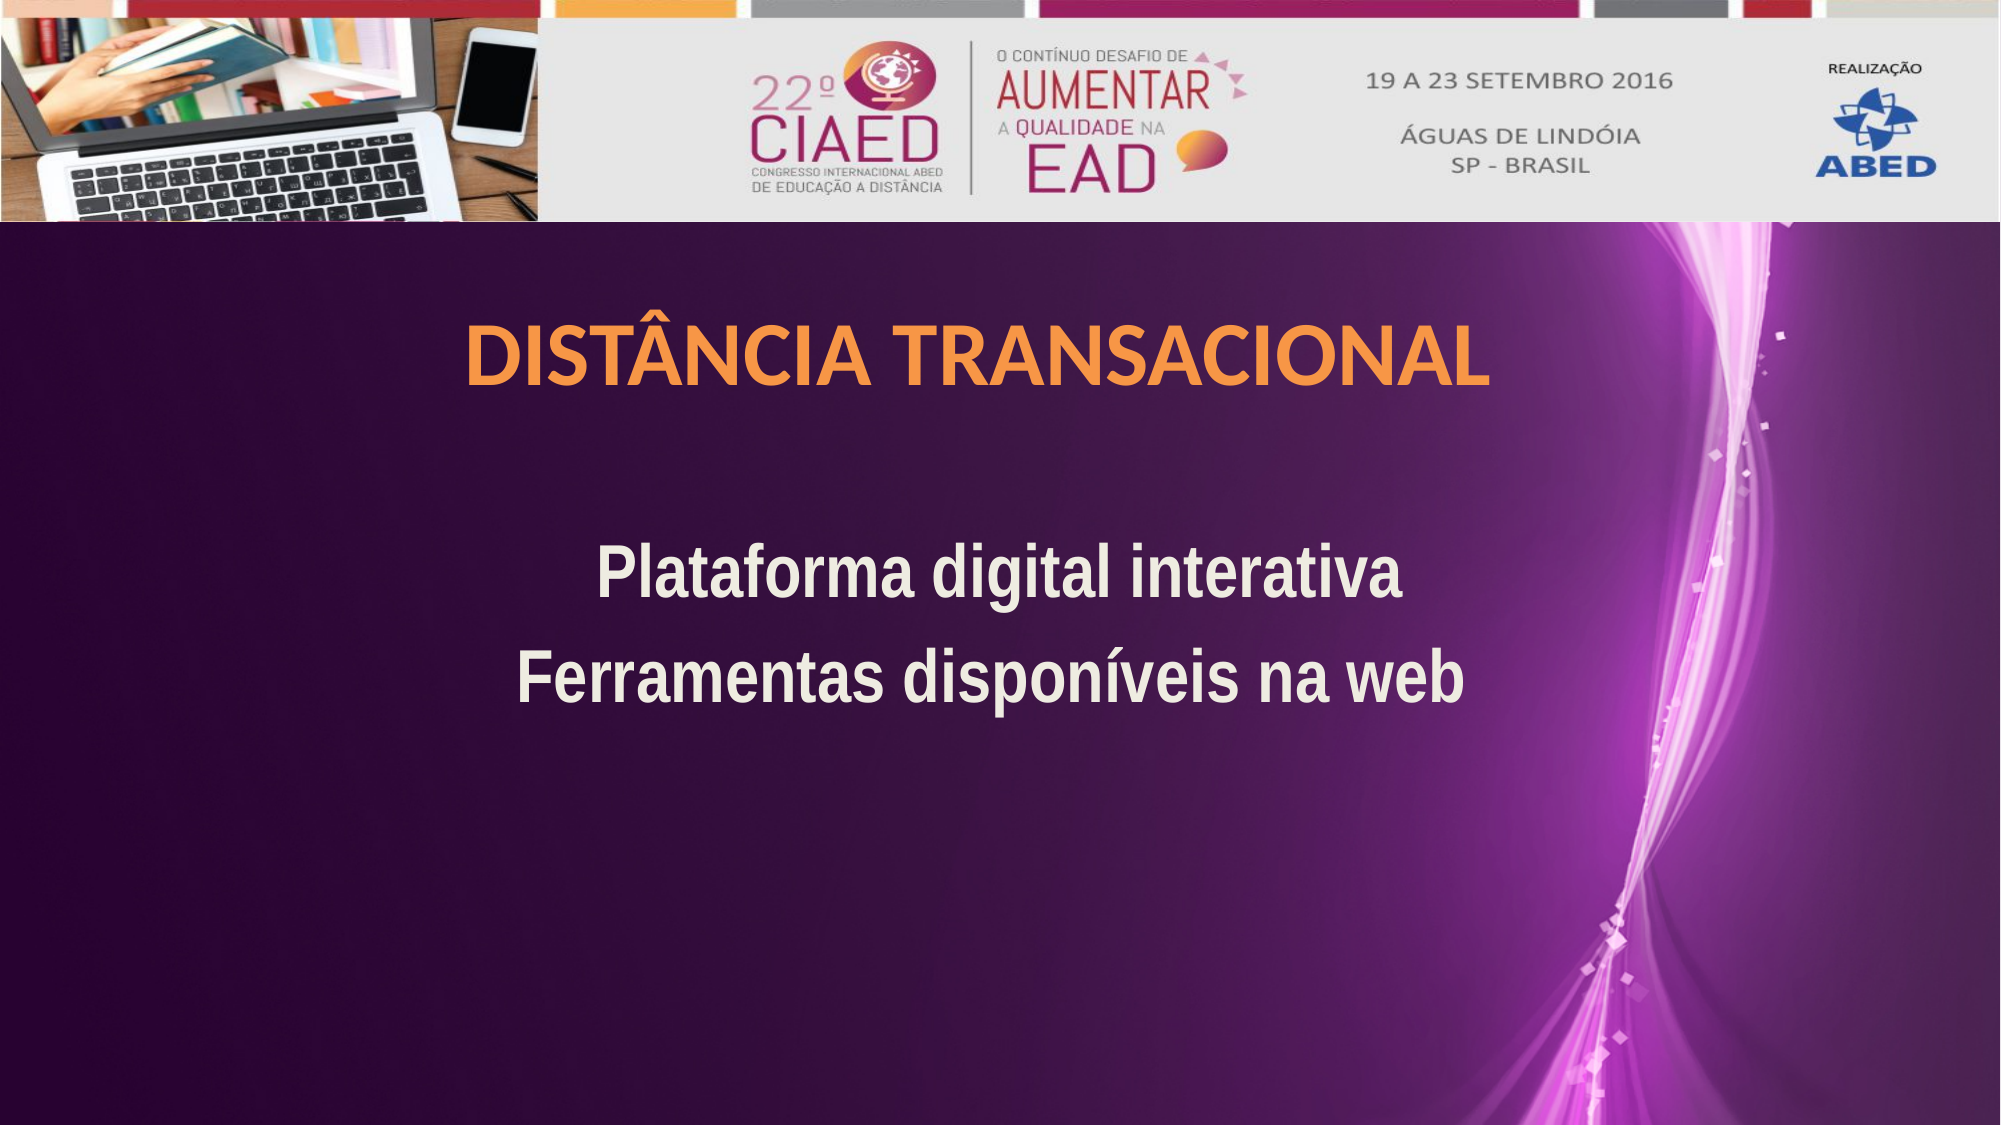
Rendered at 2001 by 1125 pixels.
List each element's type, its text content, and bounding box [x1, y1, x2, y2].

title DISTÂNCIA TRANSACIONAL [78, 255, 1879, 443]
picture [0, 0, 2001, 1125]
text_box Plataforma digital interativa Ferramentas disponíveis na web [99, 515, 1900, 1005]
